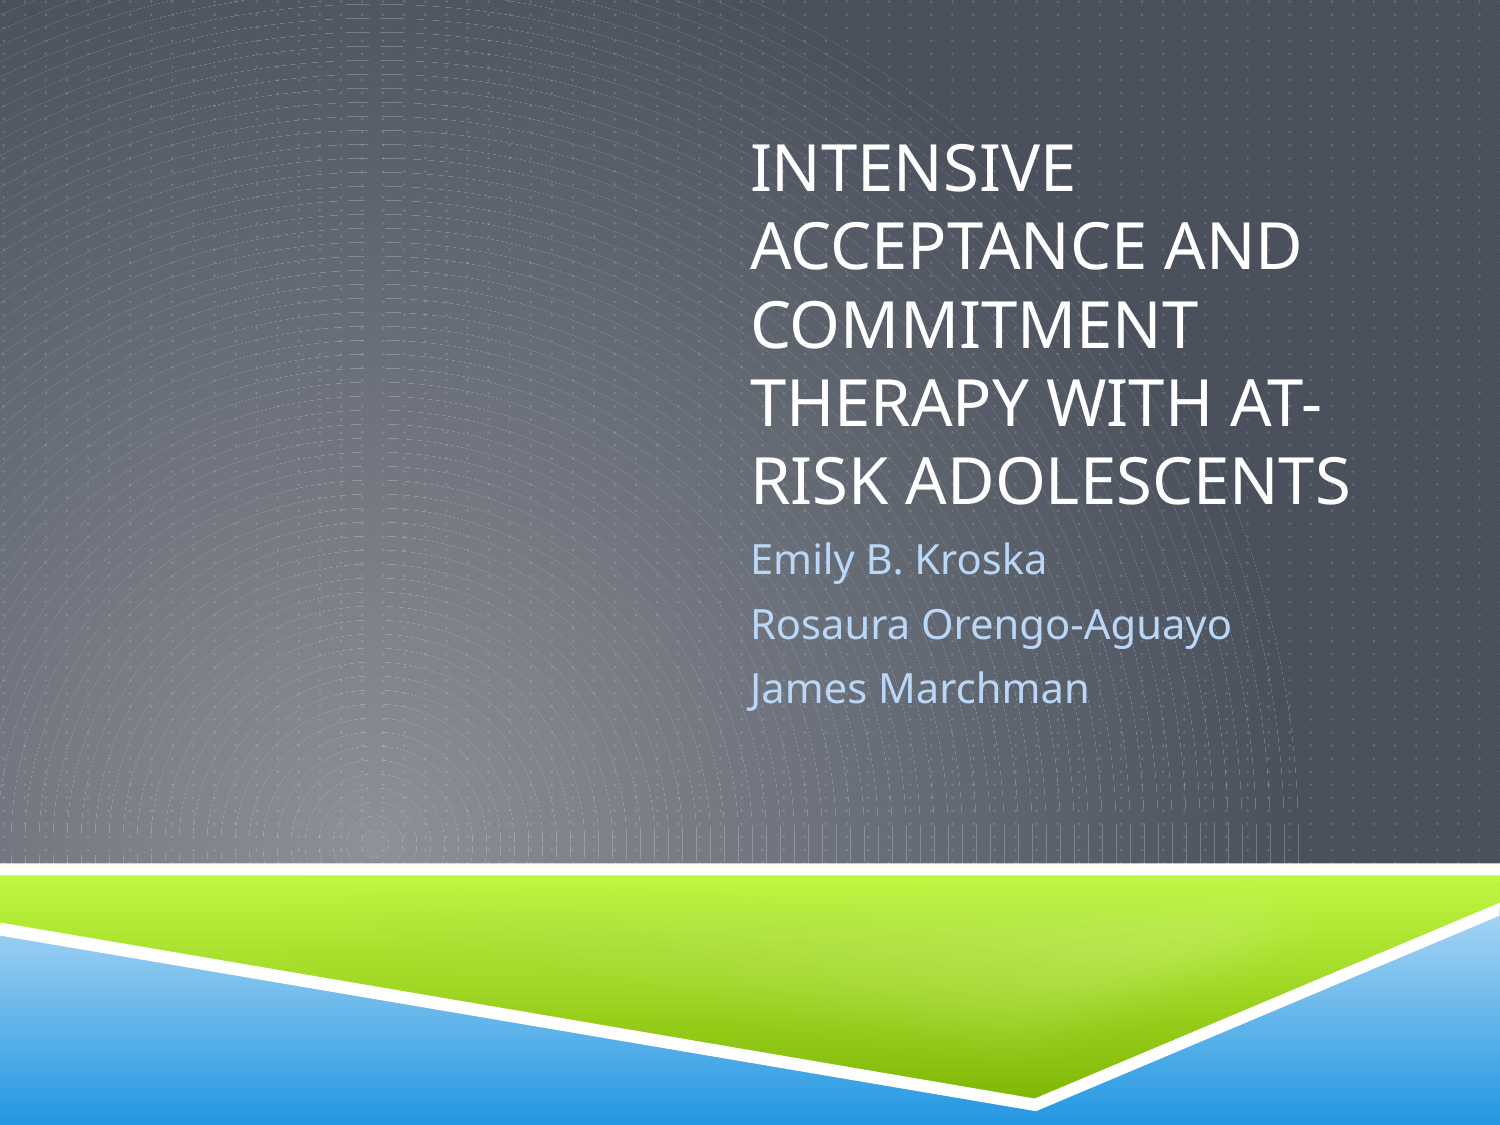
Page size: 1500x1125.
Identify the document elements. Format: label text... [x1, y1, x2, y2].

subtitle Emily B. Kroska Rosaura Orengo-Aguayo James Marchman [750, 525, 1388, 825]
title Intensive Acceptance and Commitment therapy with At-Risk Adolescents [750, 110, 1388, 525]
